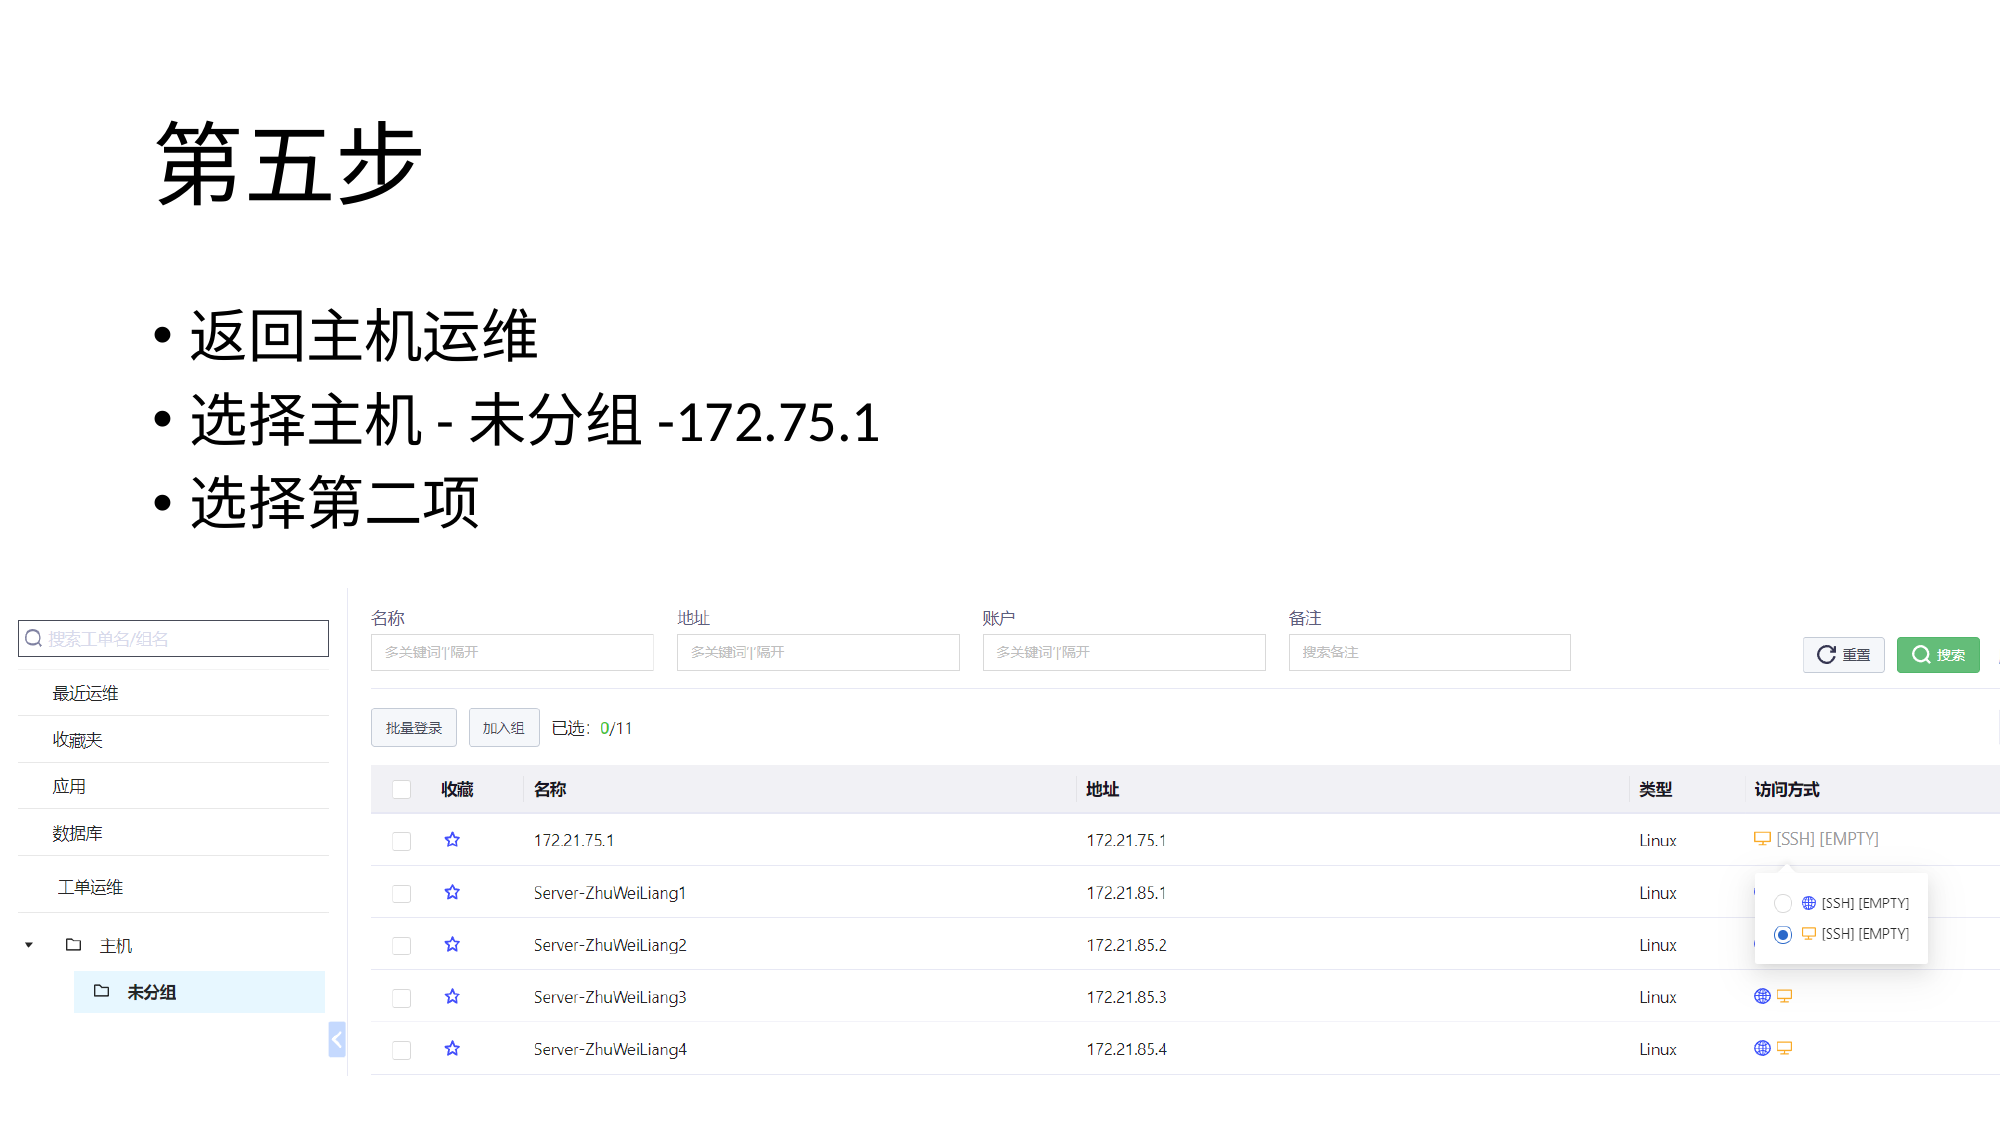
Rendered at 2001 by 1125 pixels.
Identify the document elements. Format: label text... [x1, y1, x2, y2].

picture [0, 588, 2000, 1076]
title 第五步 [137, 59, 1863, 278]
list 返回主机运维 选择主机-未分组-172.75.1 选择第二项 [137, 299, 1863, 588]
